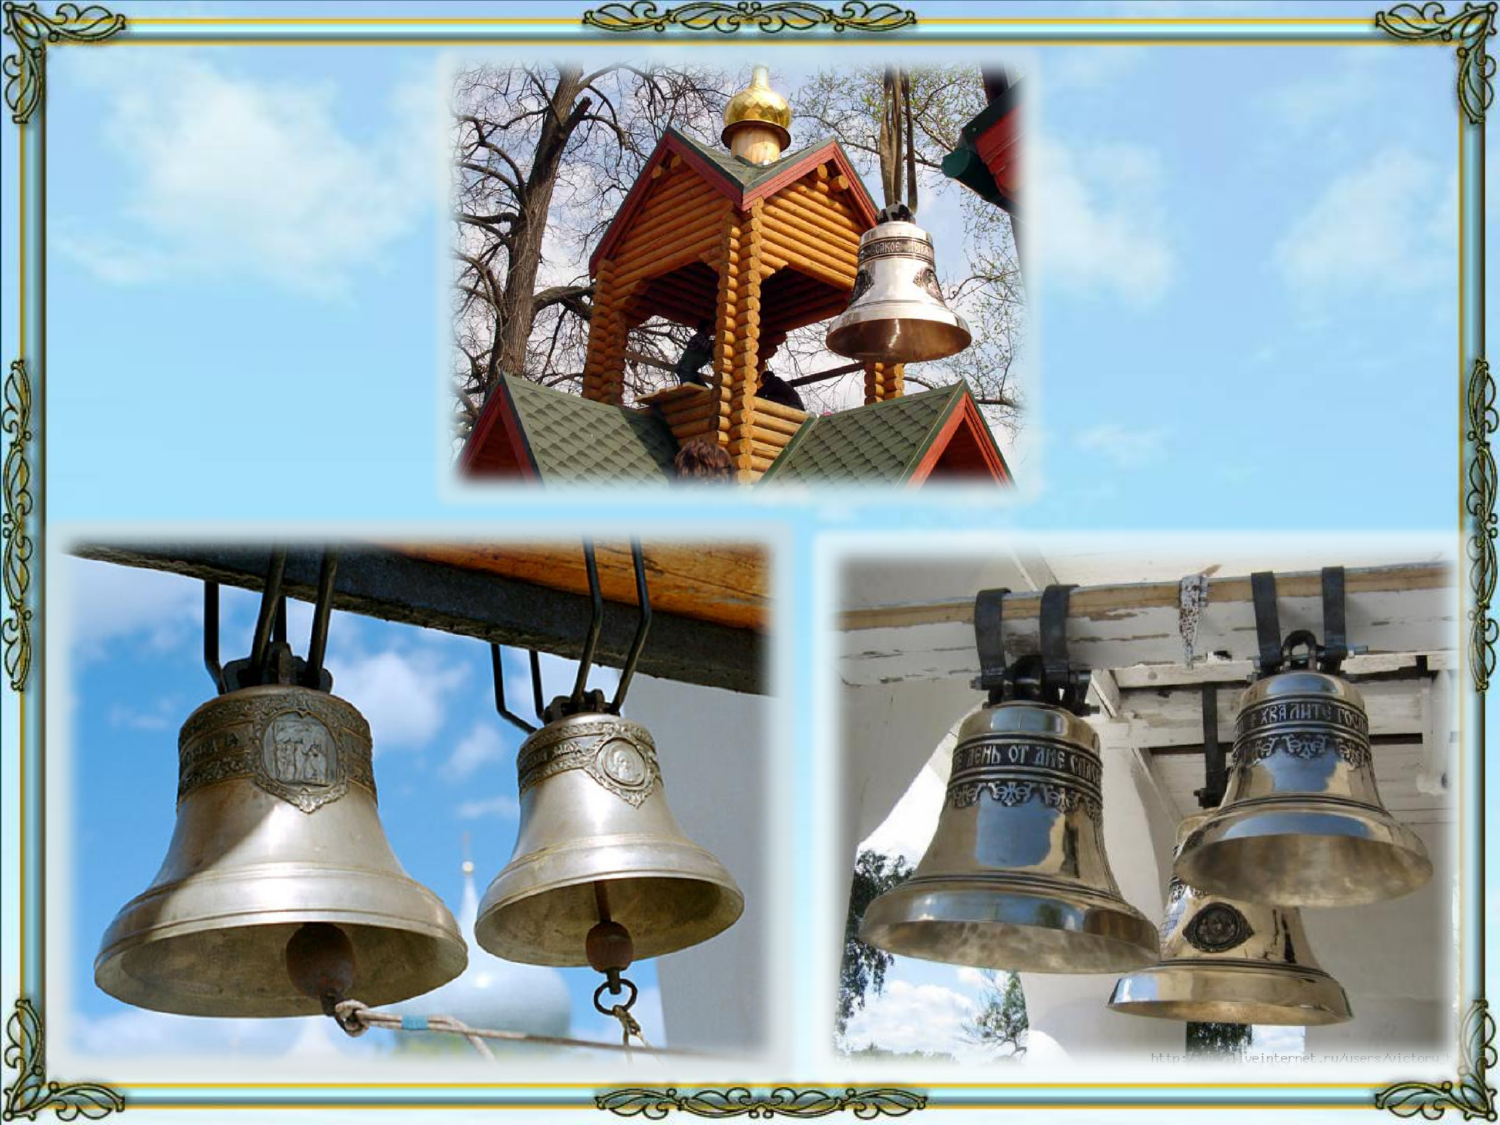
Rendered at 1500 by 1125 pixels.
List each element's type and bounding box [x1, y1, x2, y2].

list [442, 54, 1034, 498]
picture [0, 0, 1500, 1125]
